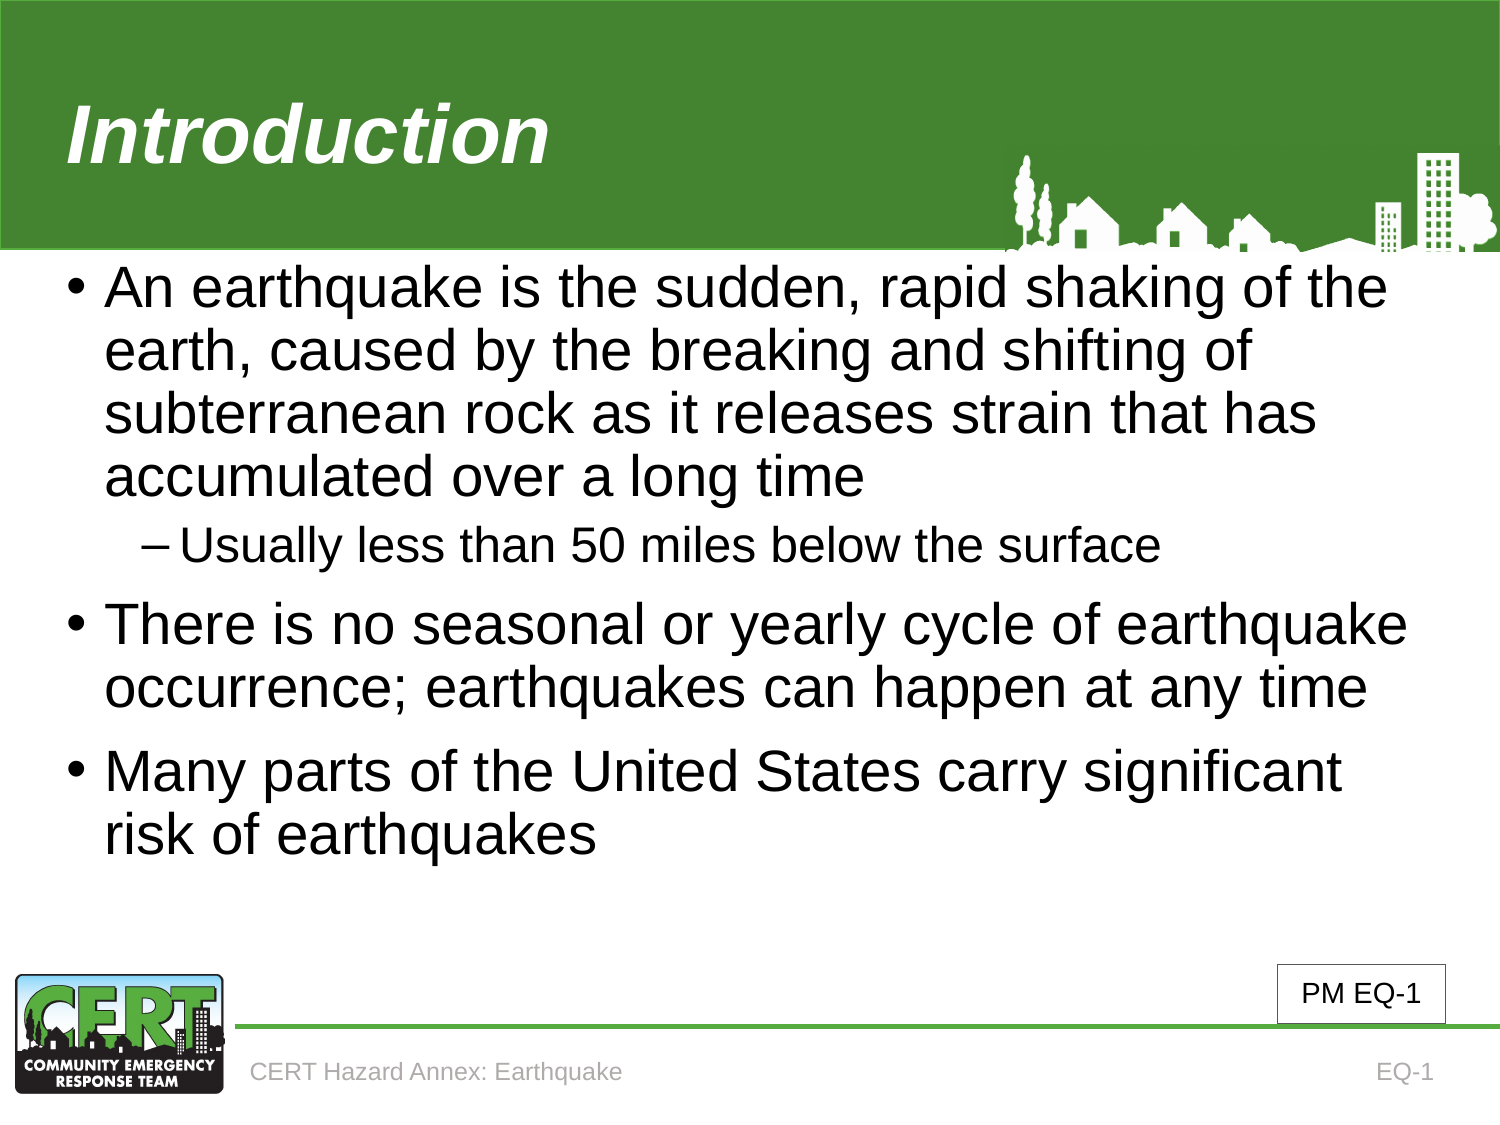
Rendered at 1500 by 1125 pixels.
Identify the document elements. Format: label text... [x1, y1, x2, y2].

list CERT Hazard Annex: Earthquake [234, 1047, 963, 1098]
title Introduction (Annex 2) [51, 52, 1005, 220]
list PM EQ-1 [1277, 964, 1446, 1024]
list An earthquake is the sudden, rapid shaking of the earth, caused by the breaking and shifting of subterranean rock as it releases strain that has accumulated over a long time Usually less than 50 miles below the surface There is no seasonal or yearly cycle of earthquake occurrence; earthquakes can happen at any time Many parts of the United States carry significant risk of earthquakes [51, 249, 1449, 1034]
picture [1005, 145, 1500, 252]
list EQ-1 [1153, 1047, 1450, 1098]
picture [14, 973, 225, 1094]
